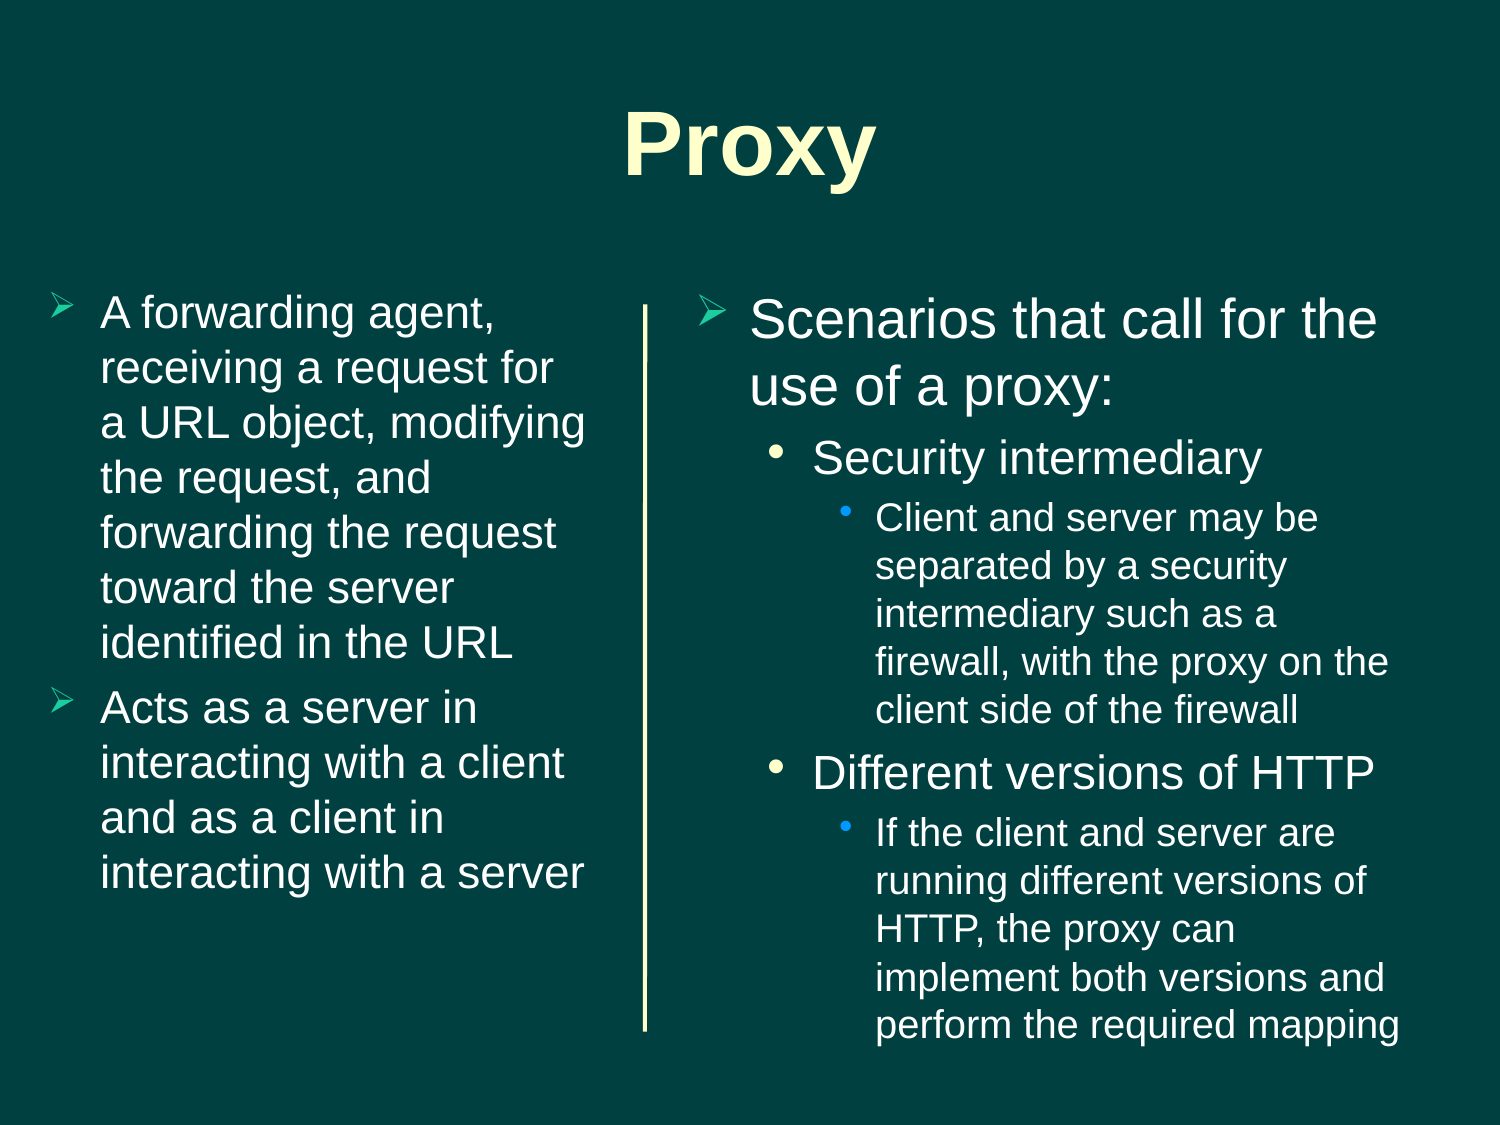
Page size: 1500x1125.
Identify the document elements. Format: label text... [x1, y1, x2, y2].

list A forwarding agent, receiving a request for a URL object, modifying the request, and forwarding the request toward the server identified in the URL Acts as a server in interacting with a client and as a client in interacting with a server [32, 274, 606, 1006]
title Proxy [74, 45, 1426, 233]
list Scenarios that call for the use of a proxy: Security intermediary Client and server may be separated by a security intermediary such as a firewall, with the proxy on the client side of the firewall Different versions of HTTP If the client and server are running different versions of HTTP, the proxy can implement both versions and perform the required mapping [679, 274, 1426, 1087]
